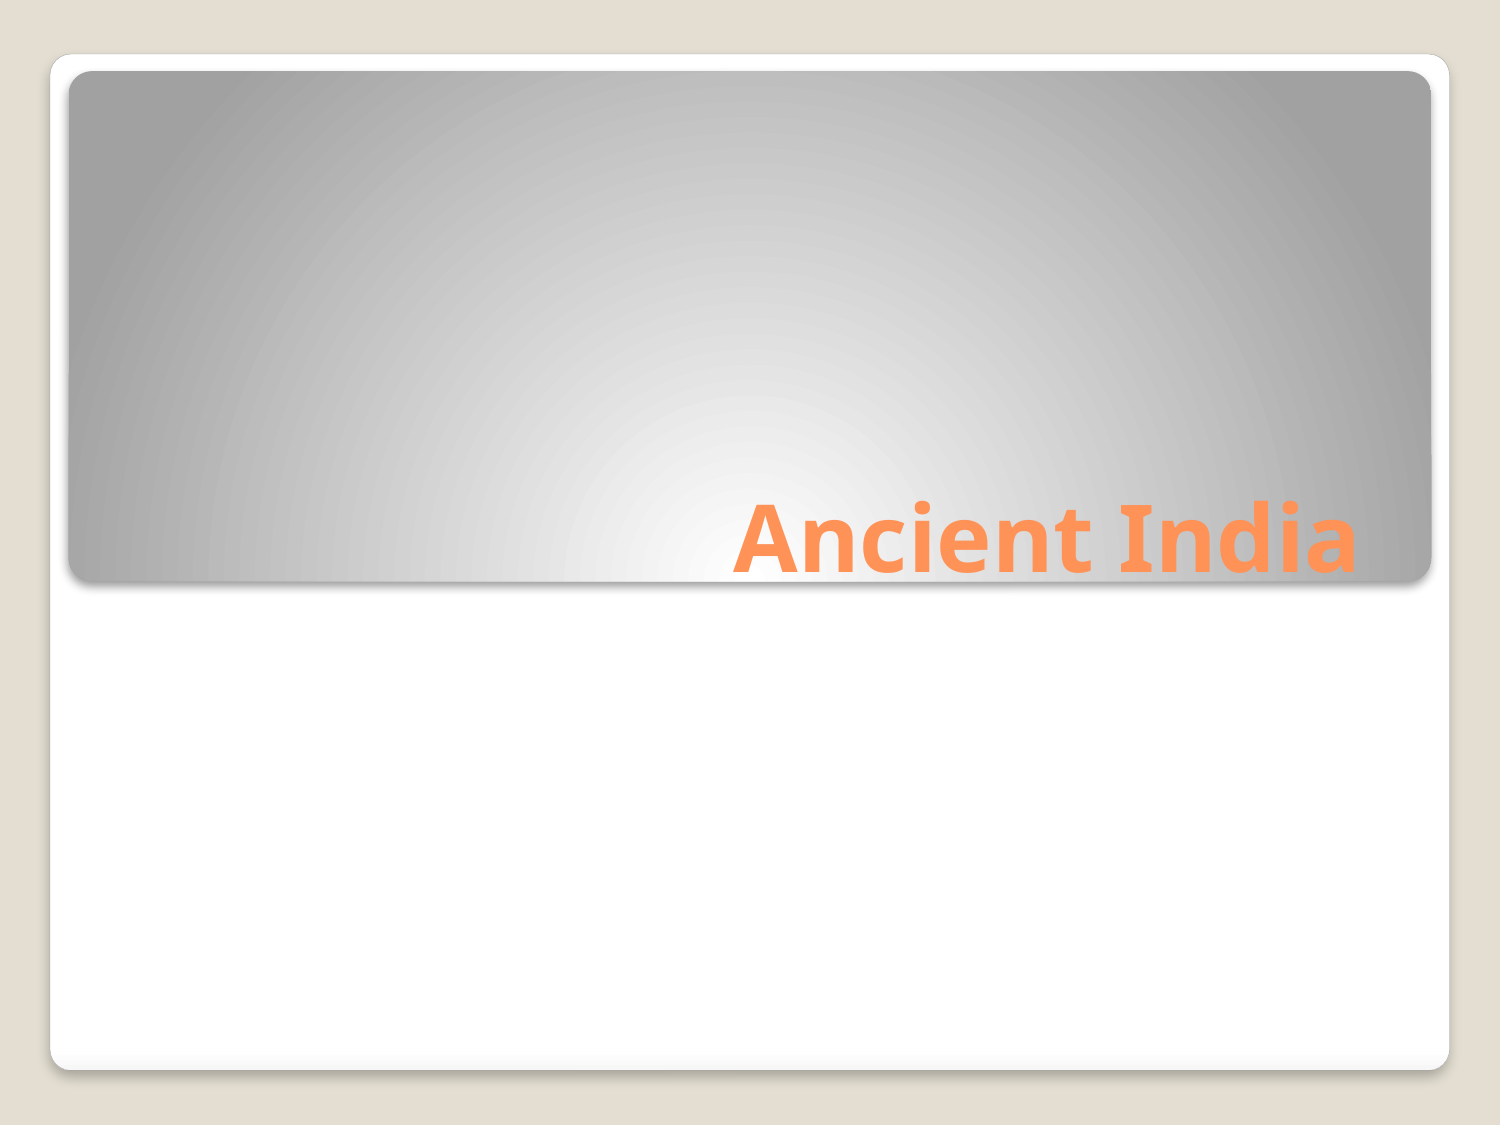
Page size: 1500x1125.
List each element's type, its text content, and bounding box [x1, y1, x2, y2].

title Ancient India [118, 298, 1394, 599]
